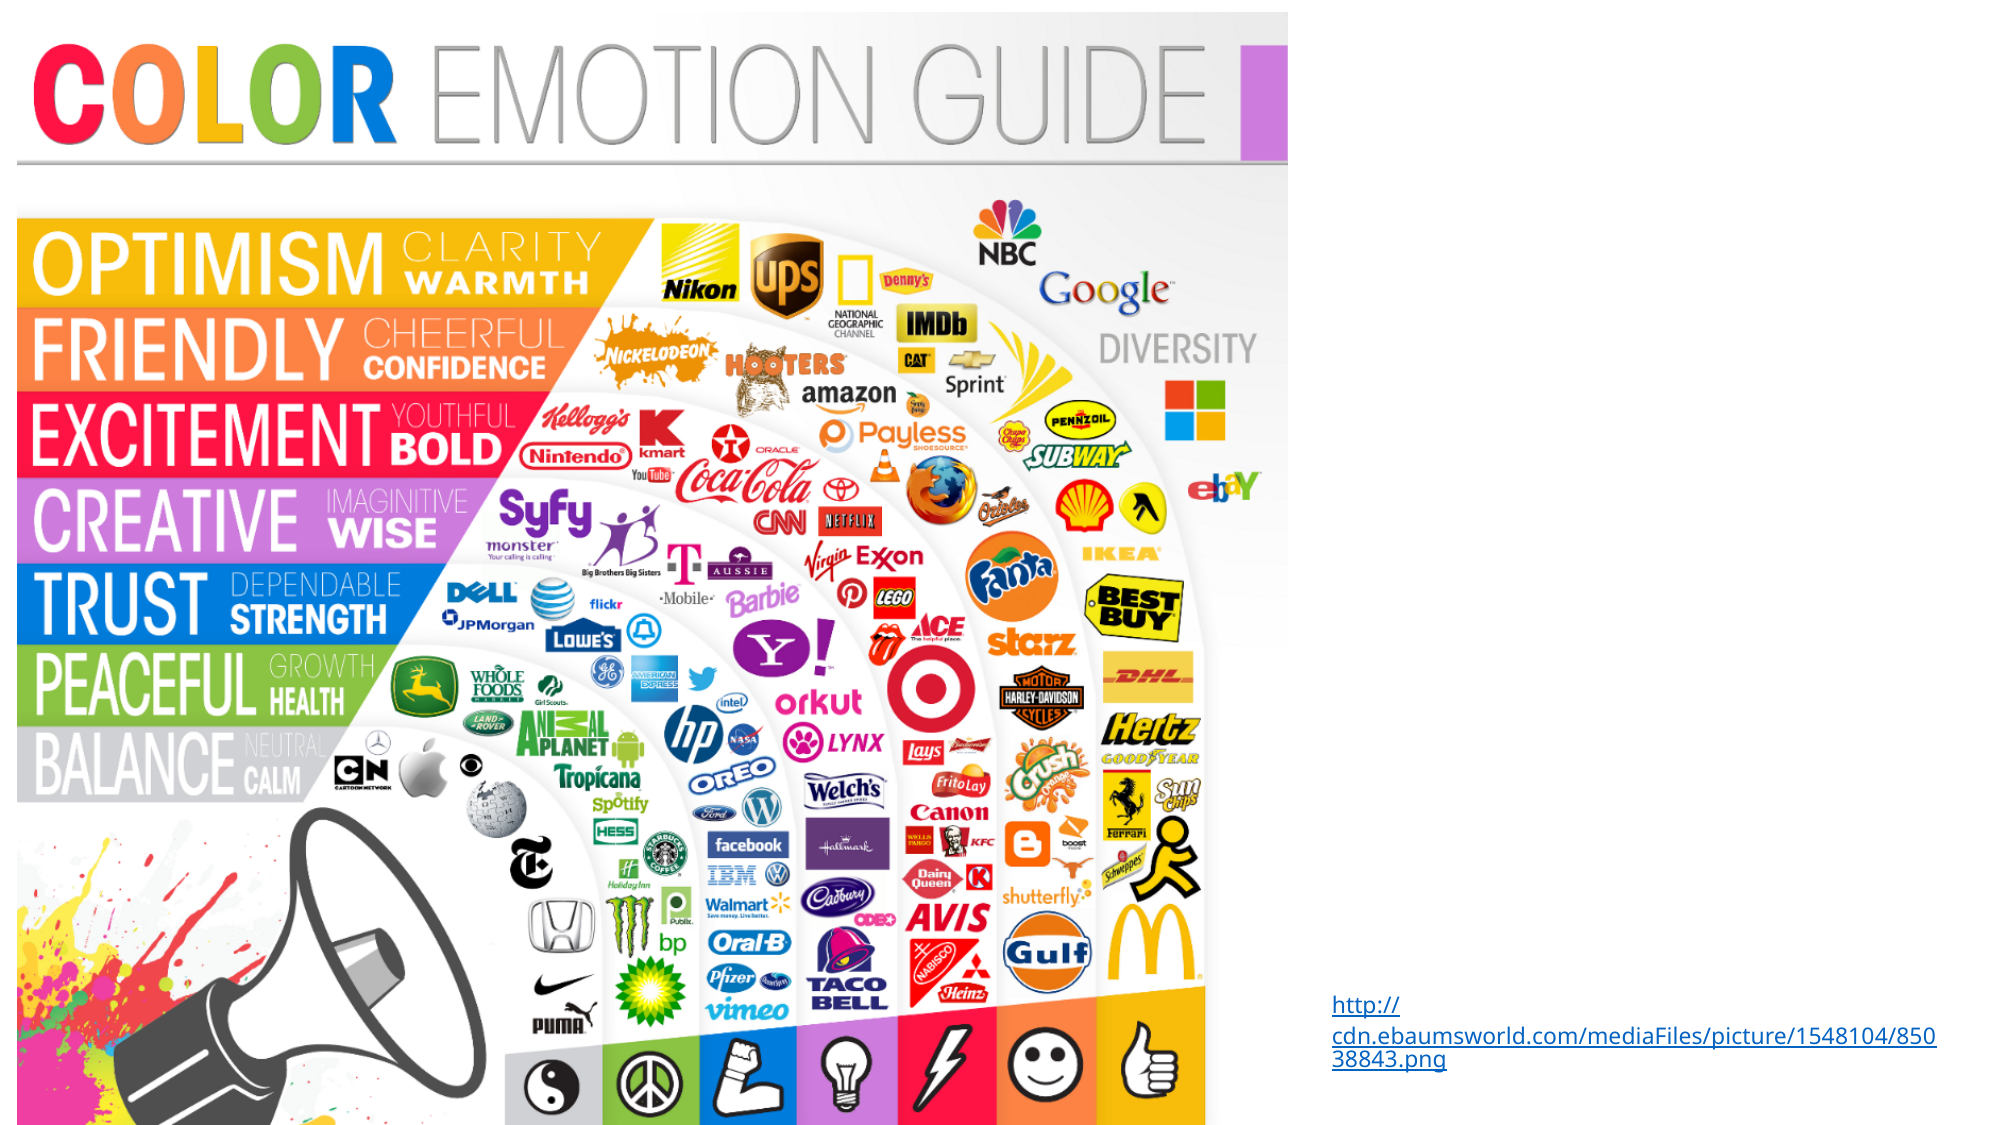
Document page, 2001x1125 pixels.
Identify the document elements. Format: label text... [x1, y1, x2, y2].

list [17, 12, 1288, 1125]
text_box http://cdn.ebaumsworld.com/mediaFiles/picture/1548104/85038843.png [1317, 982, 1955, 1088]
